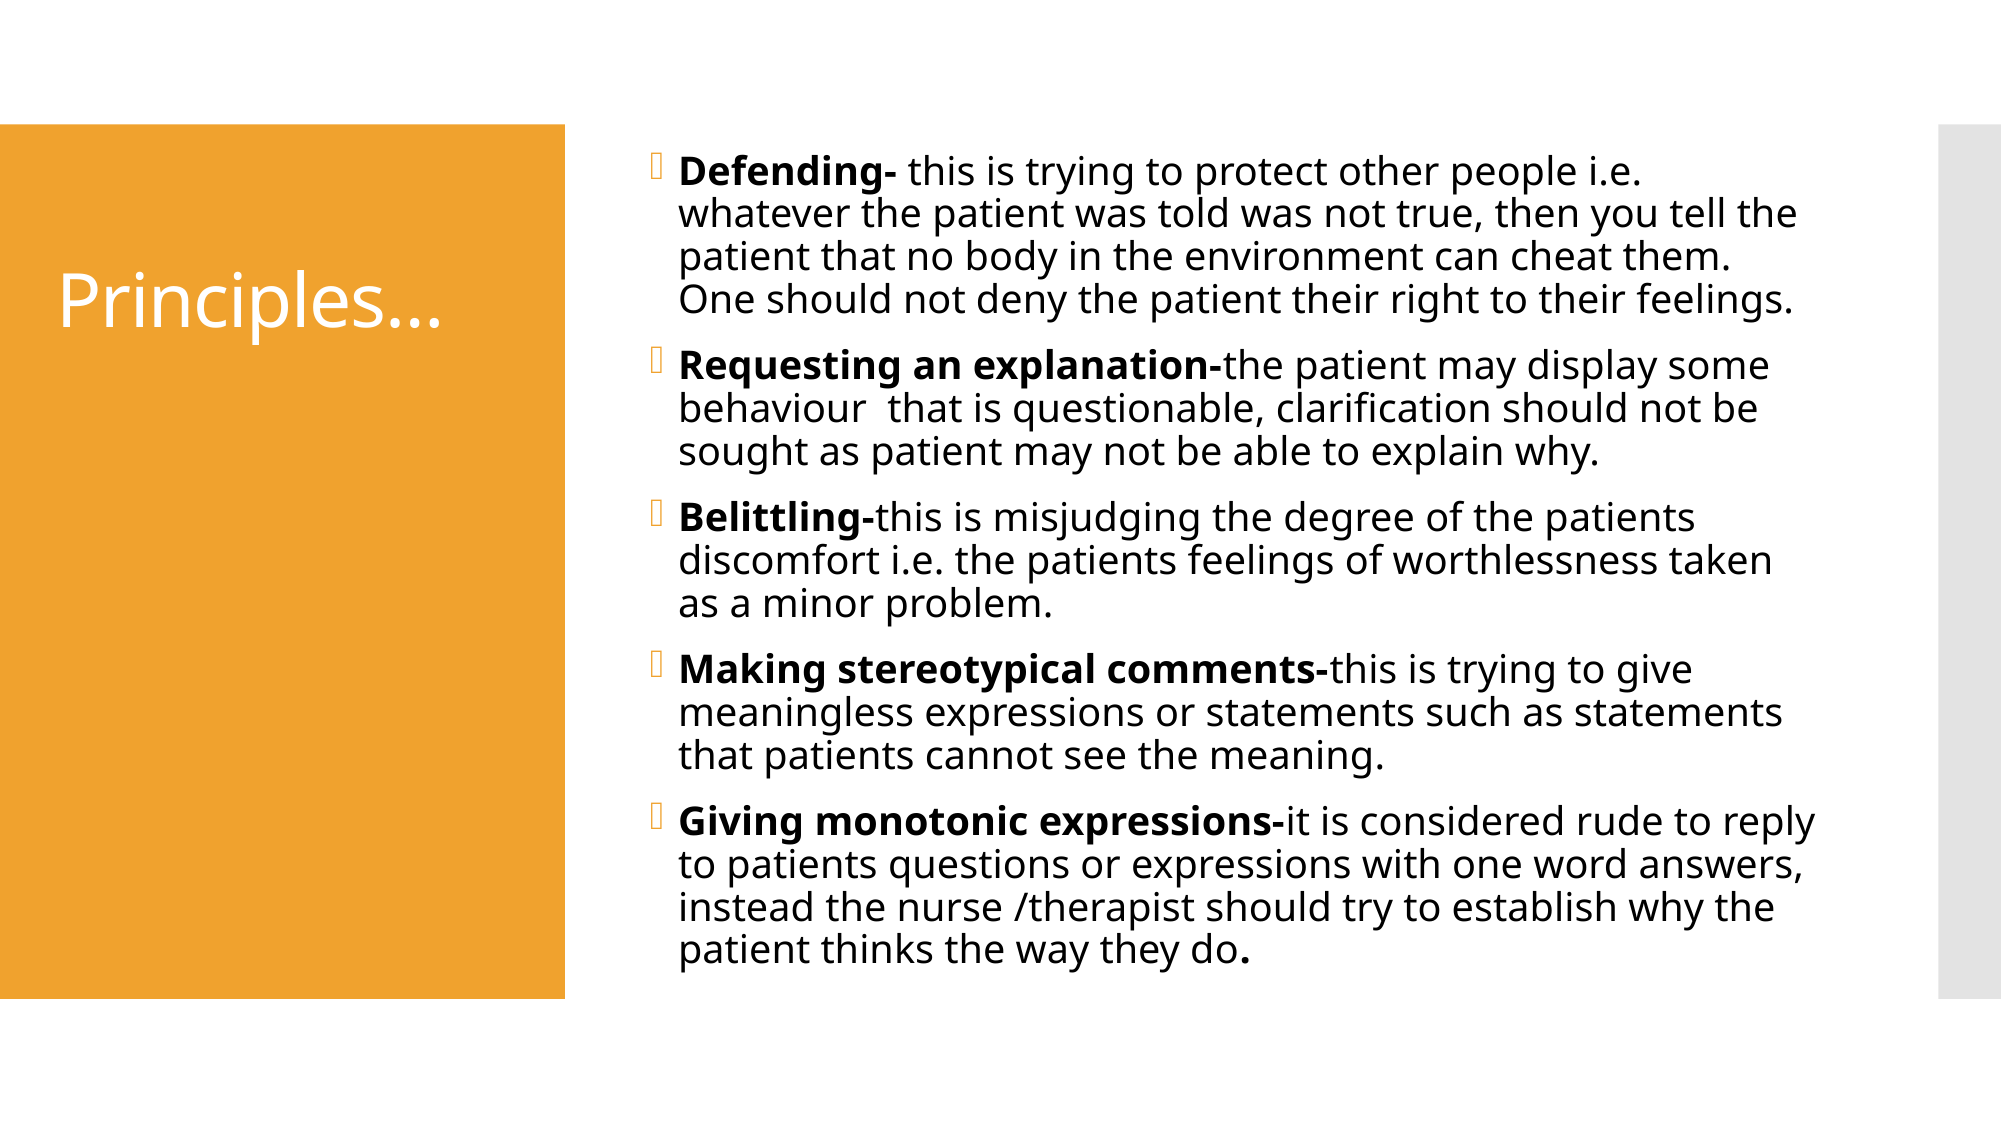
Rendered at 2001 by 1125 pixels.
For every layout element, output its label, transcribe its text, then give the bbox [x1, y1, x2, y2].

list Defending- this is trying to protect other people i.e. whatever the patient was told was not true, then you tell the patient that no body in the environment can cheat them. One should not deny the patient their right to their feelings. Requesting an explanation-the patient may display some behaviour that is questionable, clarification should not be sought as patient may not be able to explain why. Belittling-this is misjudging the degree of the patients discomfort i.e. the patients feelings of worthlessness taken as a minor problem. Making stereotypical comments-this is trying to give meaningless expressions or statements such as statements that patients cannot see the meaning. Giving monotonic expressions-it is considered rude to reply to patients questions or expressions with one word answers, instead the nurse /therapist should try to establish why the patient thinks the way they do. [634, 141, 1835, 982]
title Principles… [41, 184, 525, 422]
